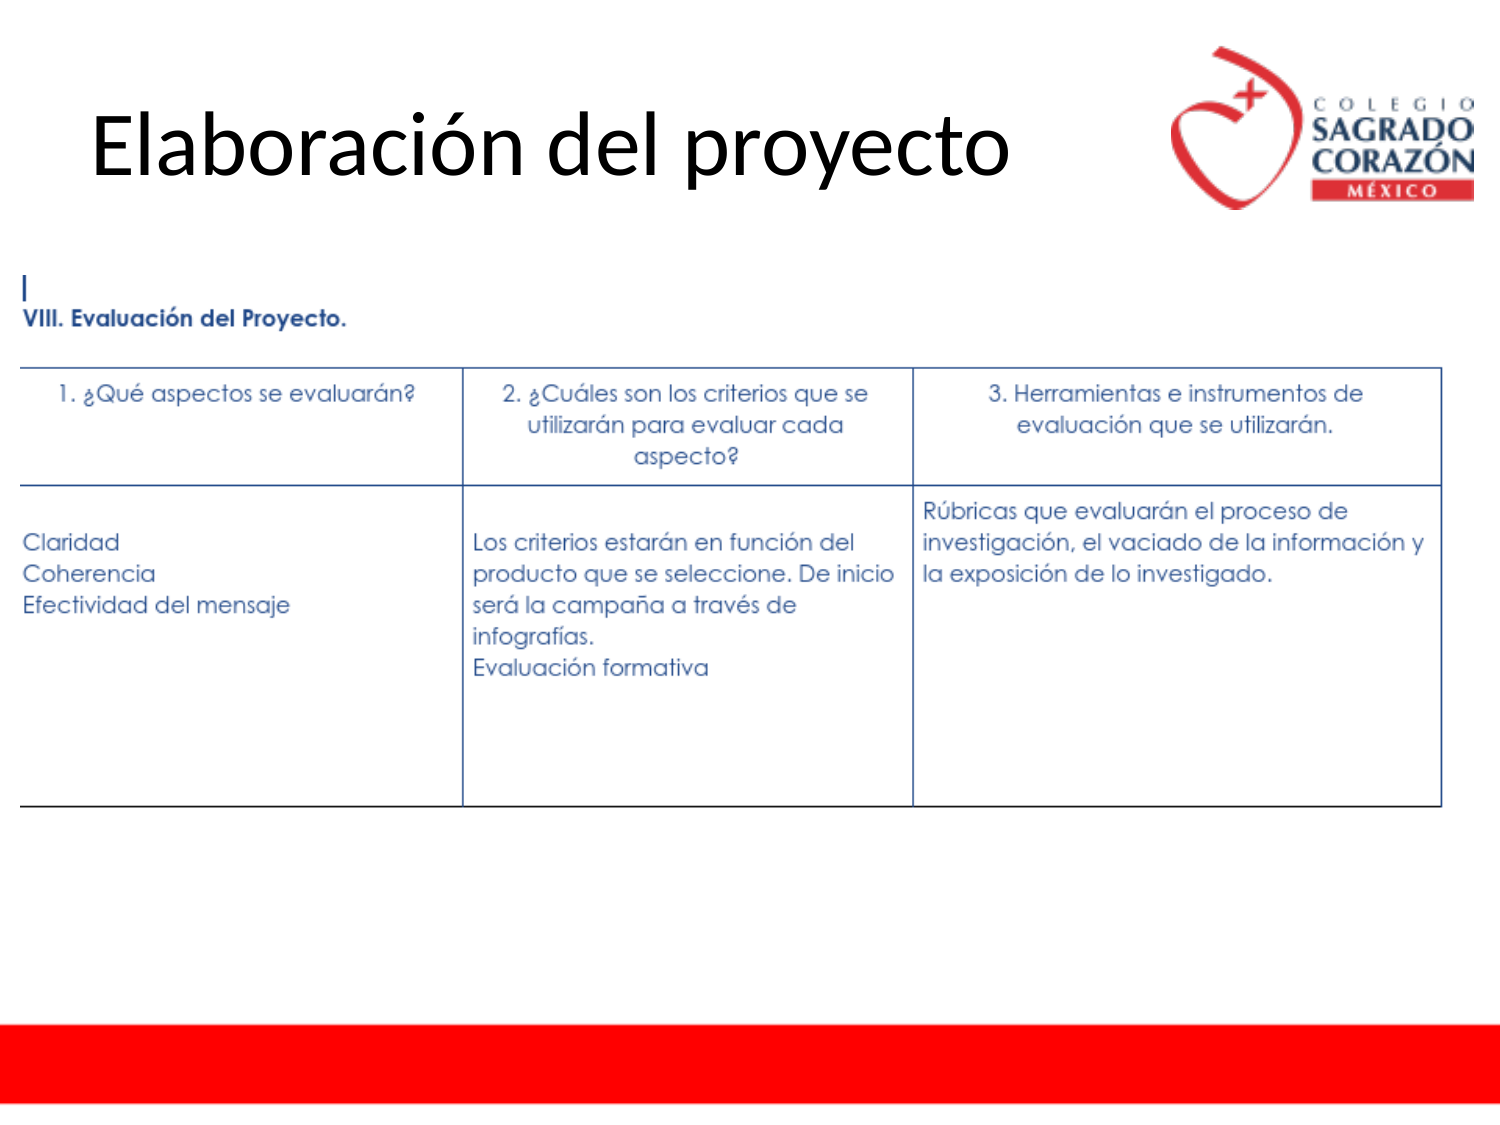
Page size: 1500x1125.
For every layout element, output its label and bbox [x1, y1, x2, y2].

text_box [0, 24, 1500, 1123]
picture [19, 275, 1480, 850]
